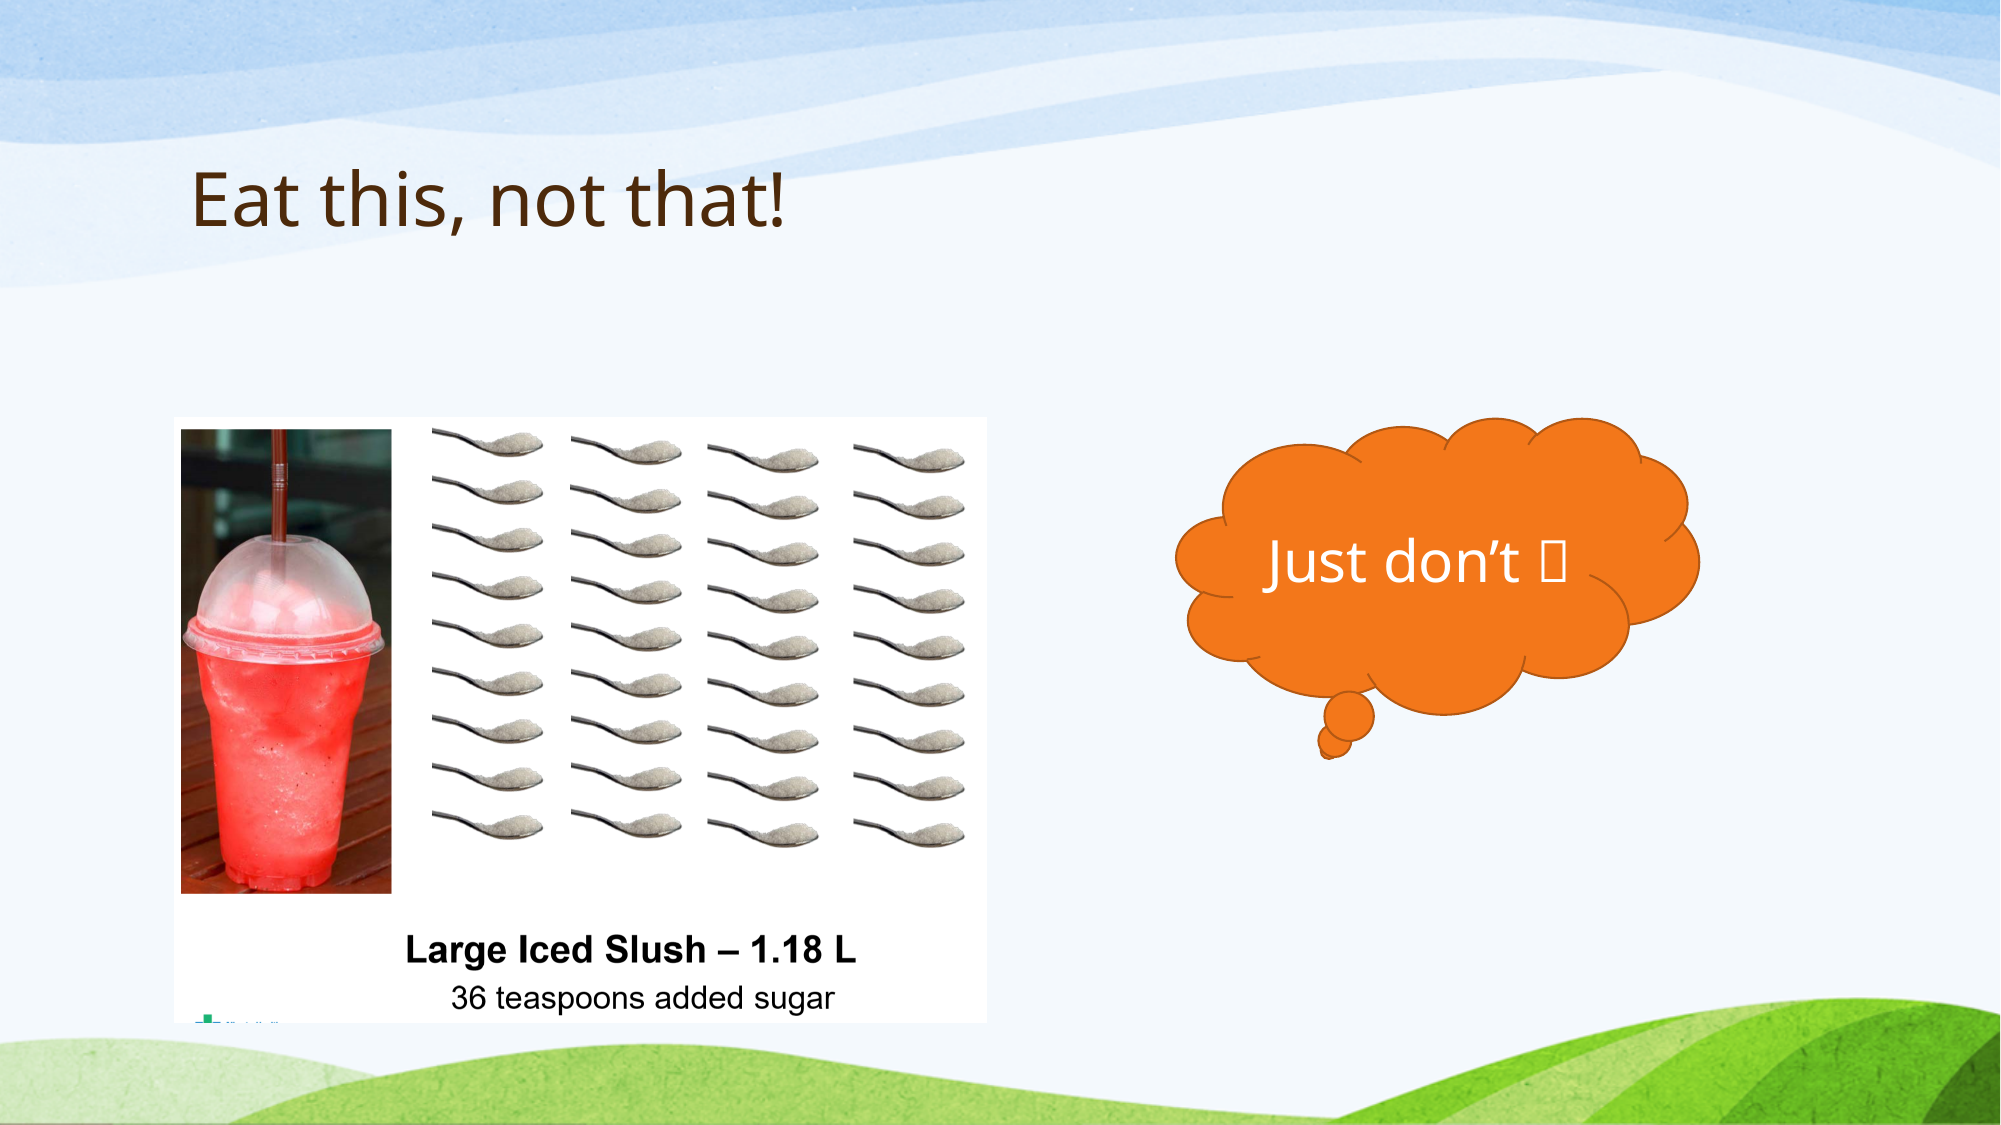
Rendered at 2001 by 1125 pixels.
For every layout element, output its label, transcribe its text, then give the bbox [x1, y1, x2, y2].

title Eat this, not that! [174, 50, 1825, 250]
picture [0, 0, 2001, 1125]
text_box Just don’t  [1174, 417, 1701, 760]
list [174, 417, 987, 1023]
